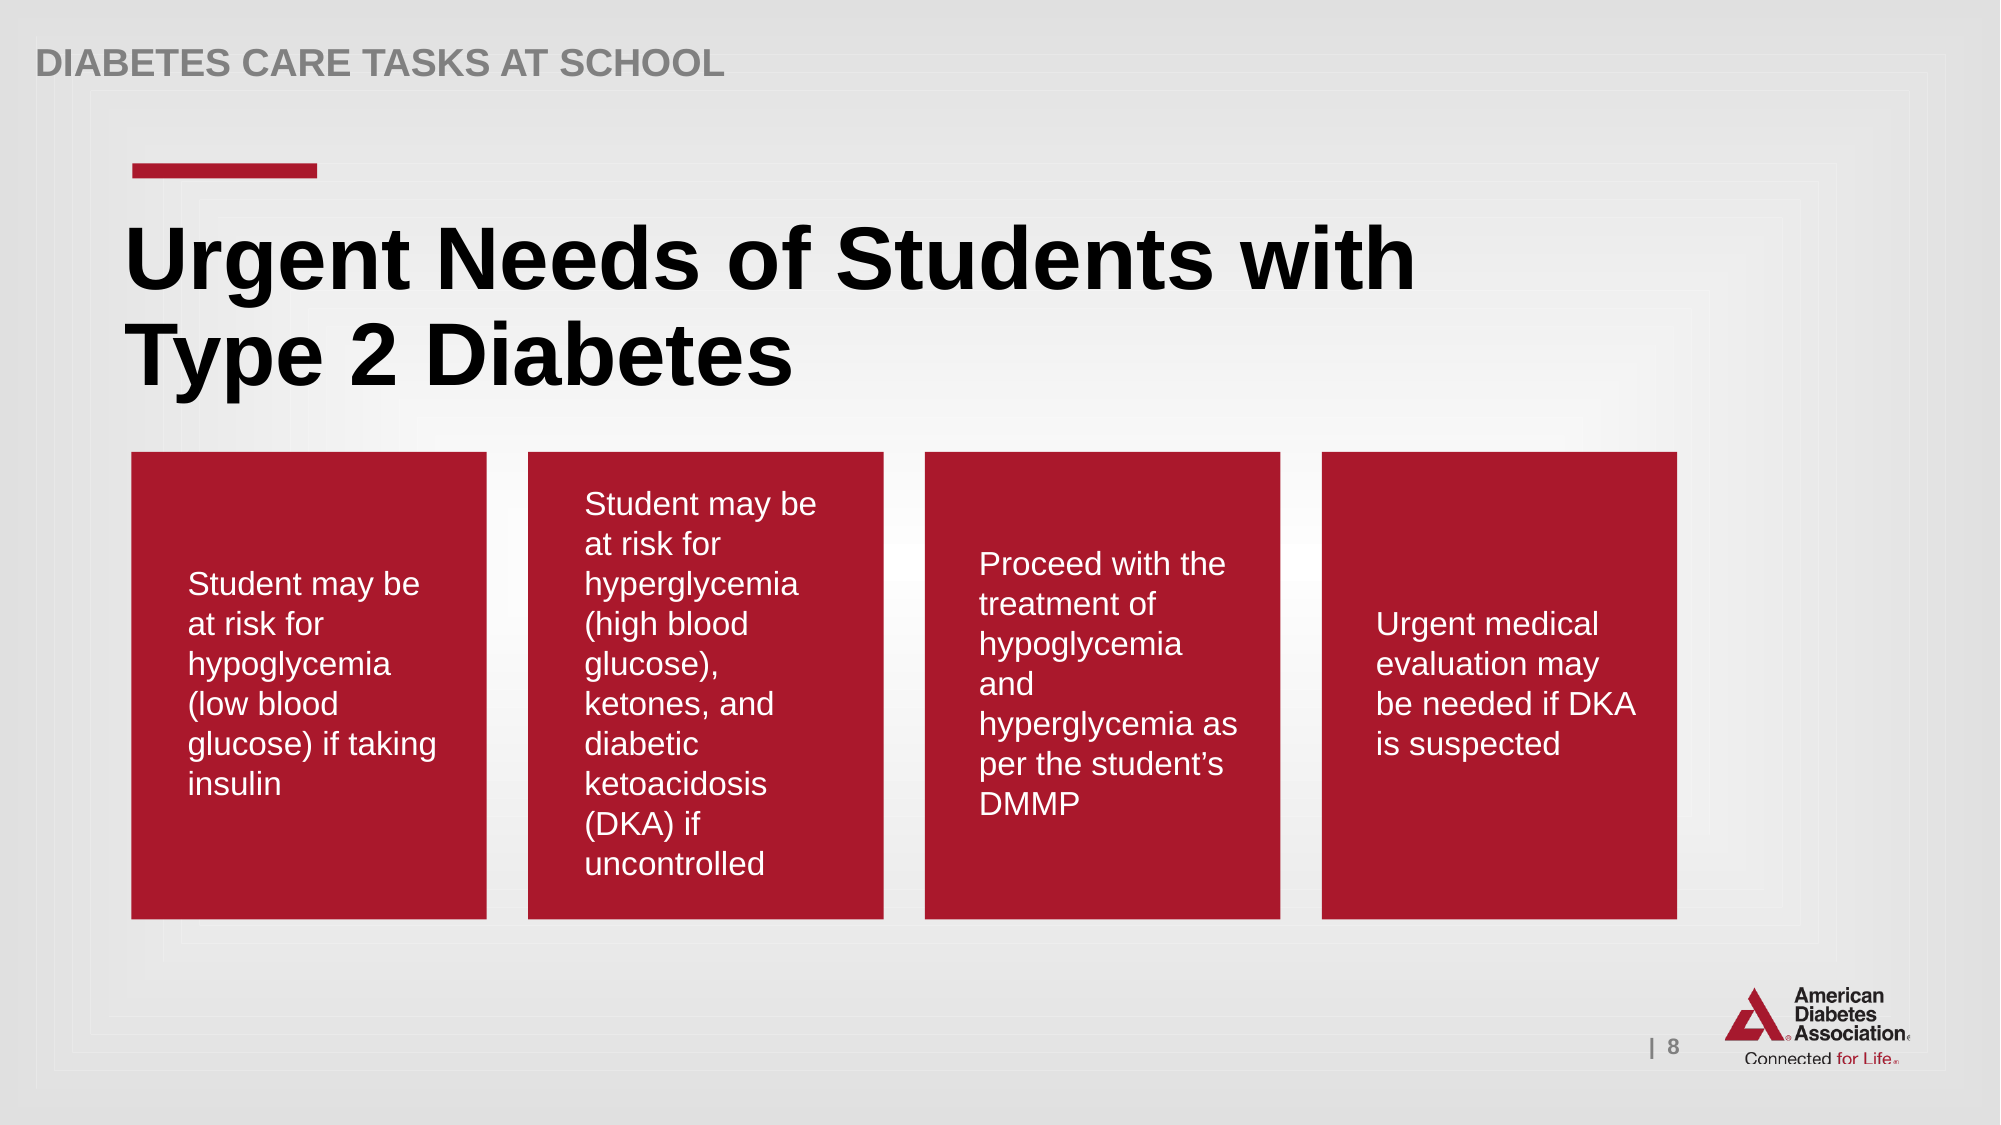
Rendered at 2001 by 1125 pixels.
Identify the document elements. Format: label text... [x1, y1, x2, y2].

text_box Student may be at risk for hypoglycemia (low blood glucose) if taking insulin [172, 554, 455, 810]
list Urgent Needs of Students with Type 2 Diabetes [109, 205, 1765, 401]
text_box Student may be at risk for hyperglycemia (high blood glucose), ketones, and diabetic ketoacidosis (DKA) if uncontrolled [569, 475, 852, 889]
text_box [130, 451, 488, 920]
text_box Proceed with the treatment of hypoglycemia and hyperglycemia as per the student’s DMMP [964, 534, 1257, 830]
text_box [1321, 451, 1678, 920]
text_box Urgent medical evaluation may be needed if DKA is suspected [1360, 594, 1654, 770]
text_box [924, 451, 1281, 920]
text_box [527, 451, 885, 920]
